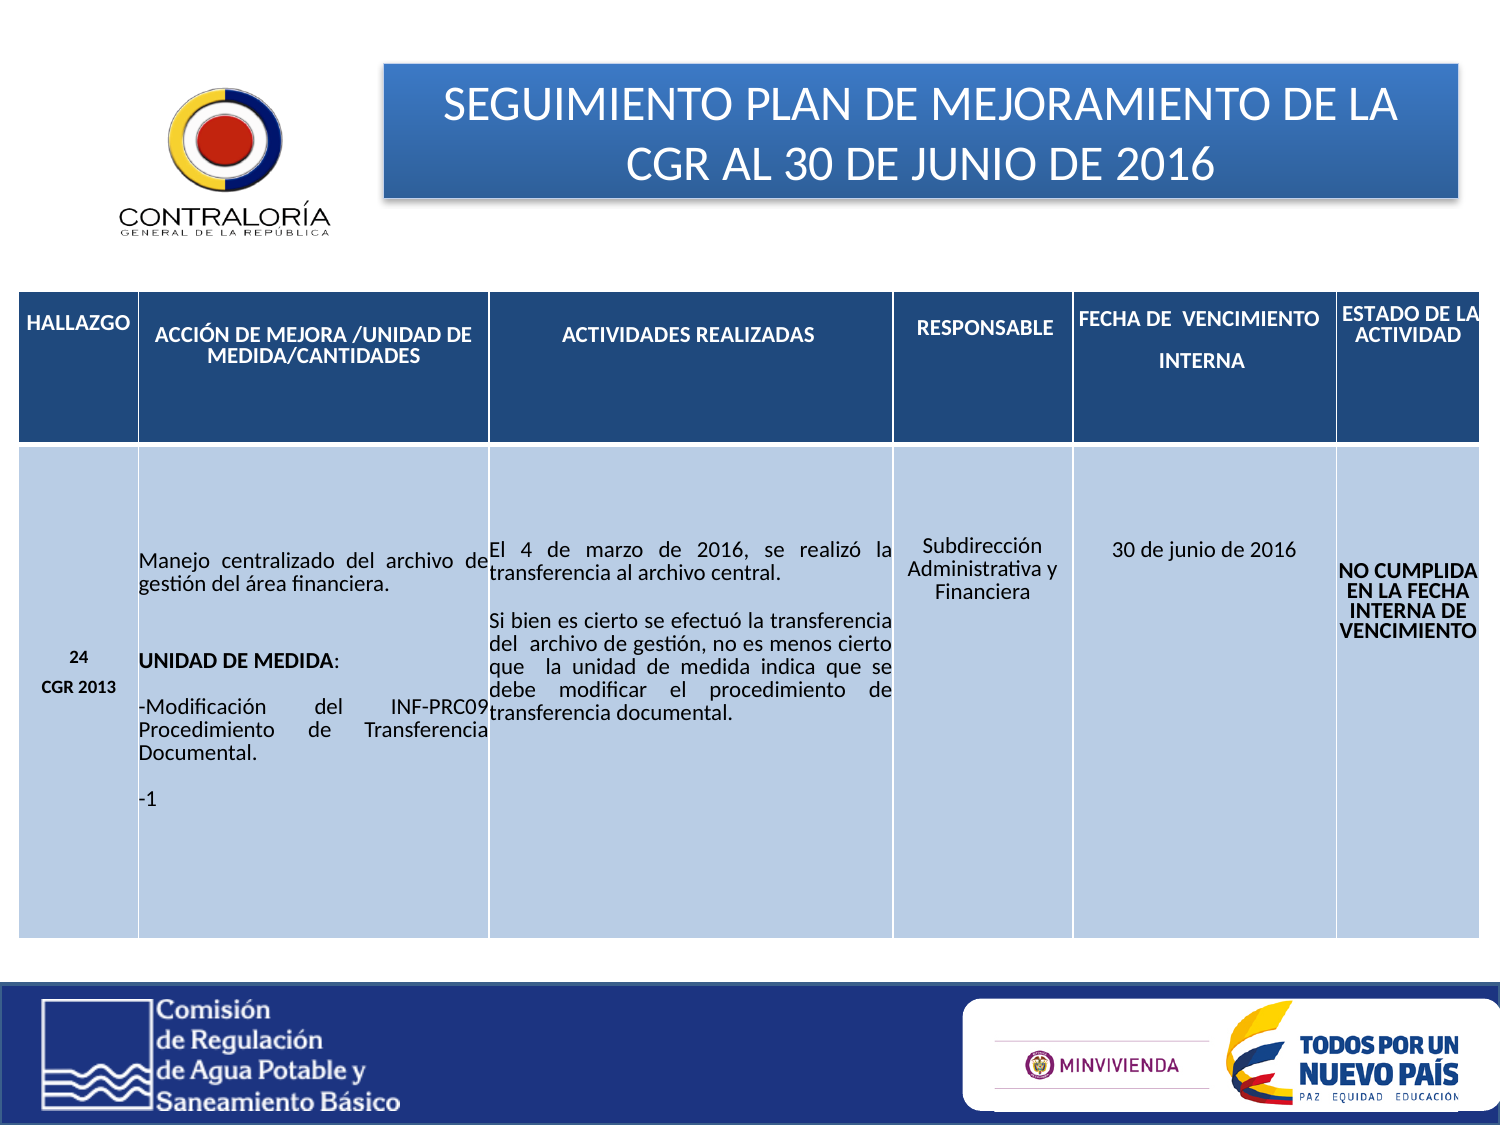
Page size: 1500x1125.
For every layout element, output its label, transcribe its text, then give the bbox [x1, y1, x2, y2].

table_cell Manejo centralizado del archivo de gestión del área financiera. UNIDAD DE MEDIDA: -Modificación del INF-PRC09 Procedimiento de Transferencia Documental. -1 [139, 447, 488, 938]
table_header ESTADO DE LA ACTIVIDAD [1337, 292, 1479, 442]
table_header RESPONSABLE [894, 292, 1072, 442]
table_cell NO CUMPLIDA EN LA FECHA INTERNA DE VENCIMIENTO [1337, 447, 1479, 938]
picture [41, 999, 400, 1111]
table_cell Subdirección Administrativa y Financiera [894, 447, 1072, 938]
table_header HALLAZGO [19, 292, 138, 442]
table_header ACTIVIDADES REALIZADAS [490, 292, 892, 442]
table_header ACCIÓN DE MEJORA /UNIDAD DE MEDIDA/CANTIDADES [139, 292, 488, 442]
table_cell 24 CGR 2013 [19, 447, 138, 938]
table_cell El 4 de marzo de 2016, se realizó la transferencia al archivo central. Si bien es cierto se efectuó la transferencia del archivo de gestión, no es menos cierto que la unidad de medida indica que se debe modificar el procedimiento de transferencia documental. [490, 447, 892, 938]
picture [111, 77, 337, 244]
text_box SEGUIMIENTO PLAN DE MEJORAMIENTO DE LA CGR AL 30 DE JUNIO DE 2016 [383, 63, 1459, 199]
table_cell 30 de junio de 2016 [1074, 447, 1336, 938]
picture [994, 999, 1459, 1112]
table_header FECHA DE VENCIMIENTO INTERNA [1074, 292, 1336, 442]
